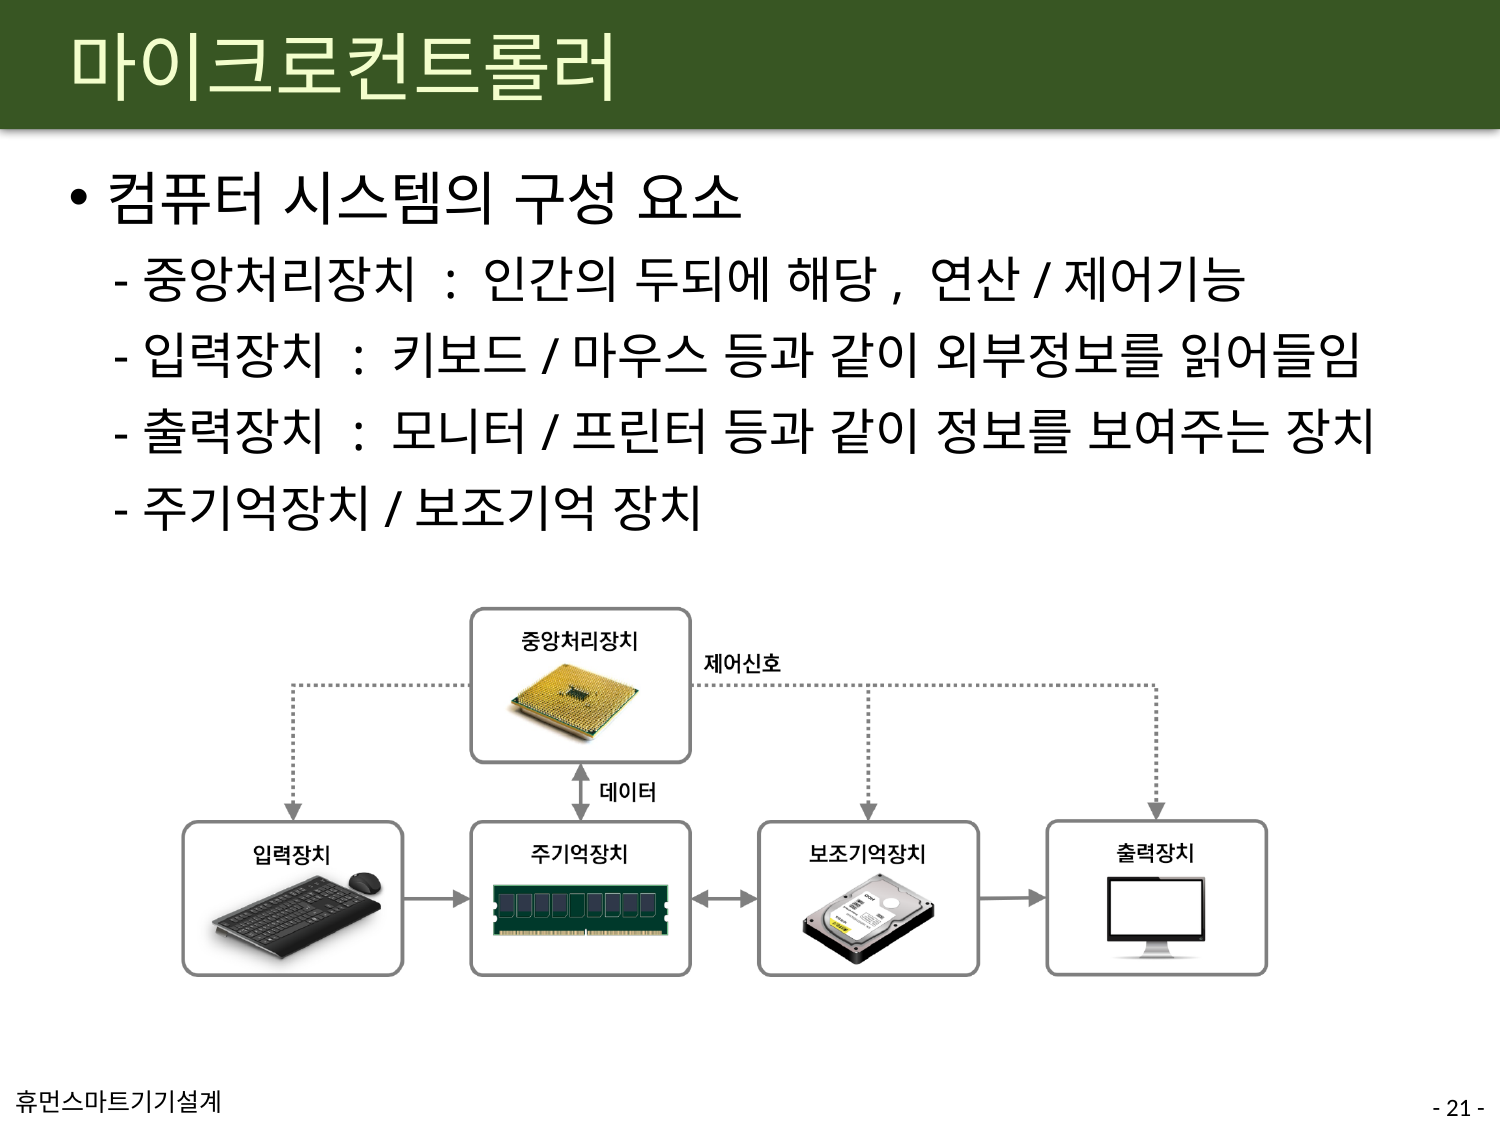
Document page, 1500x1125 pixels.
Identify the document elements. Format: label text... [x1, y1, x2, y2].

slide_number - 21 - [1349, 1087, 1500, 1125]
list 컴퓨터 시스템의 구성 요소 중앙처리장치 : 인간의 두되에 해당, 연산/제어기능 입력장치 : 키보드/마우스 등과 같이 외부정보를 읽어들임 출력장치 : 모니터/프린터 등과 같이 정보를 보여주는 장치 주기억장치/보조기억 장치 [53, 147, 1450, 1058]
title 마이크로컨트롤러 [53, 75, 1450, 124]
text_box [0, 0, 1500, 75]
picture [174, 602, 1273, 985]
